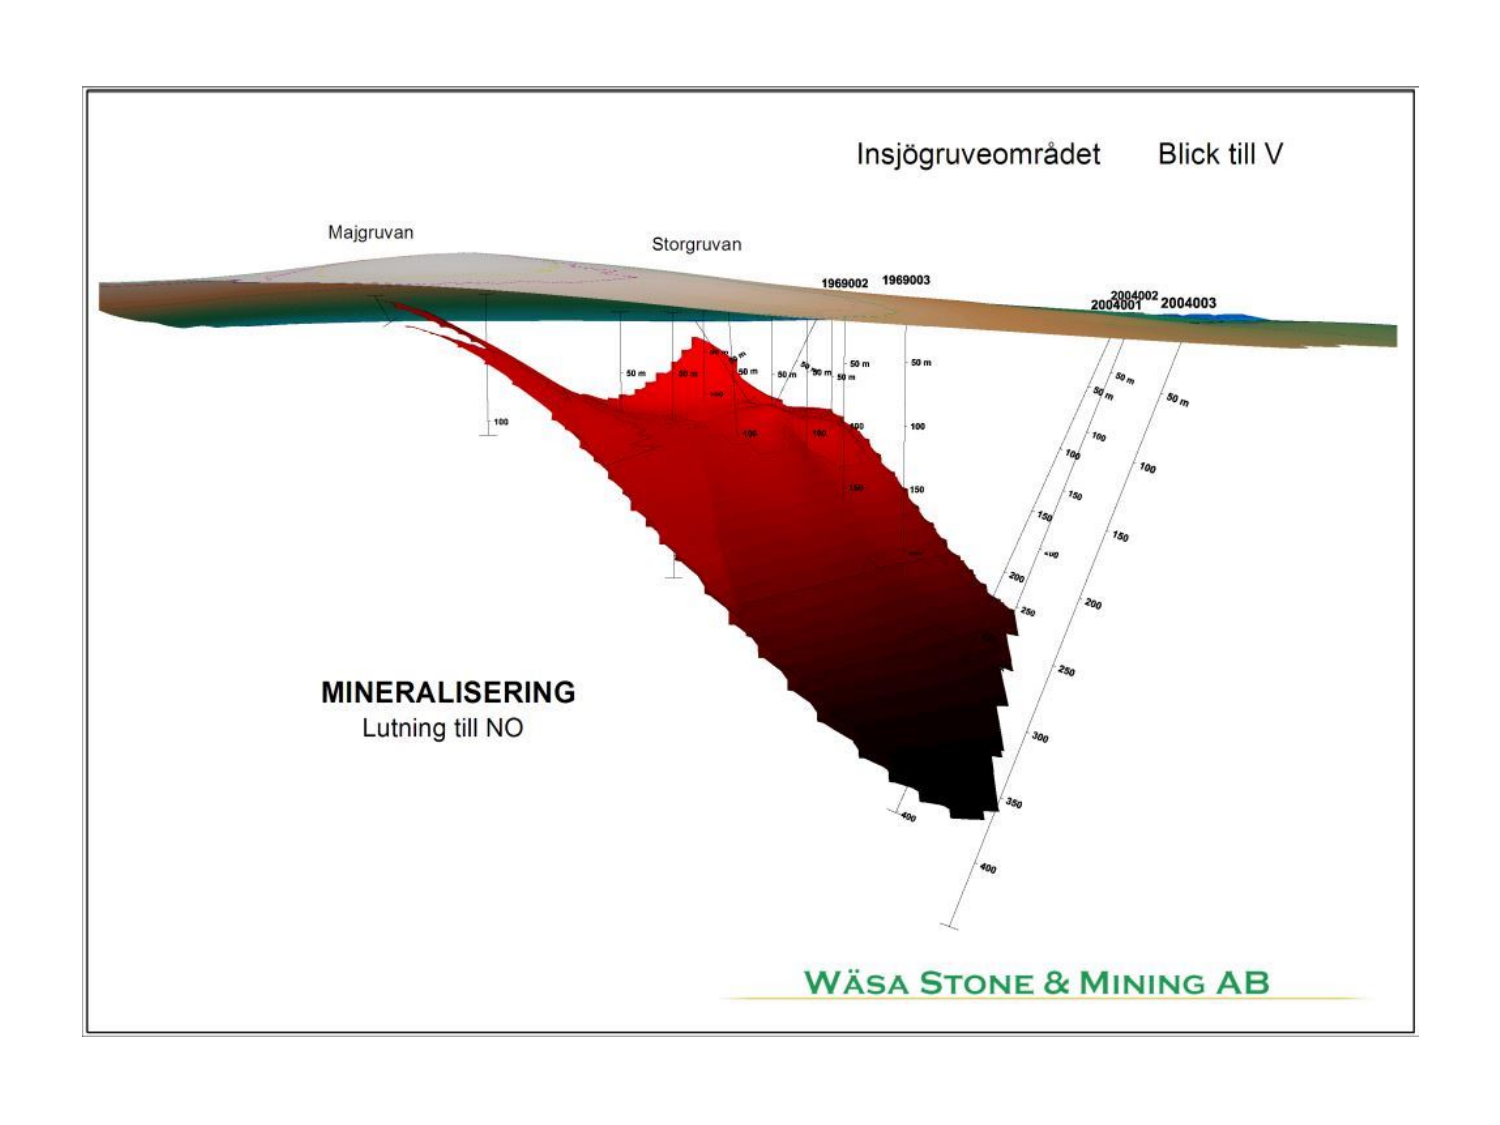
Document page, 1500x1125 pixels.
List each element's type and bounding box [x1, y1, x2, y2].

picture [82, 85, 1419, 1037]
